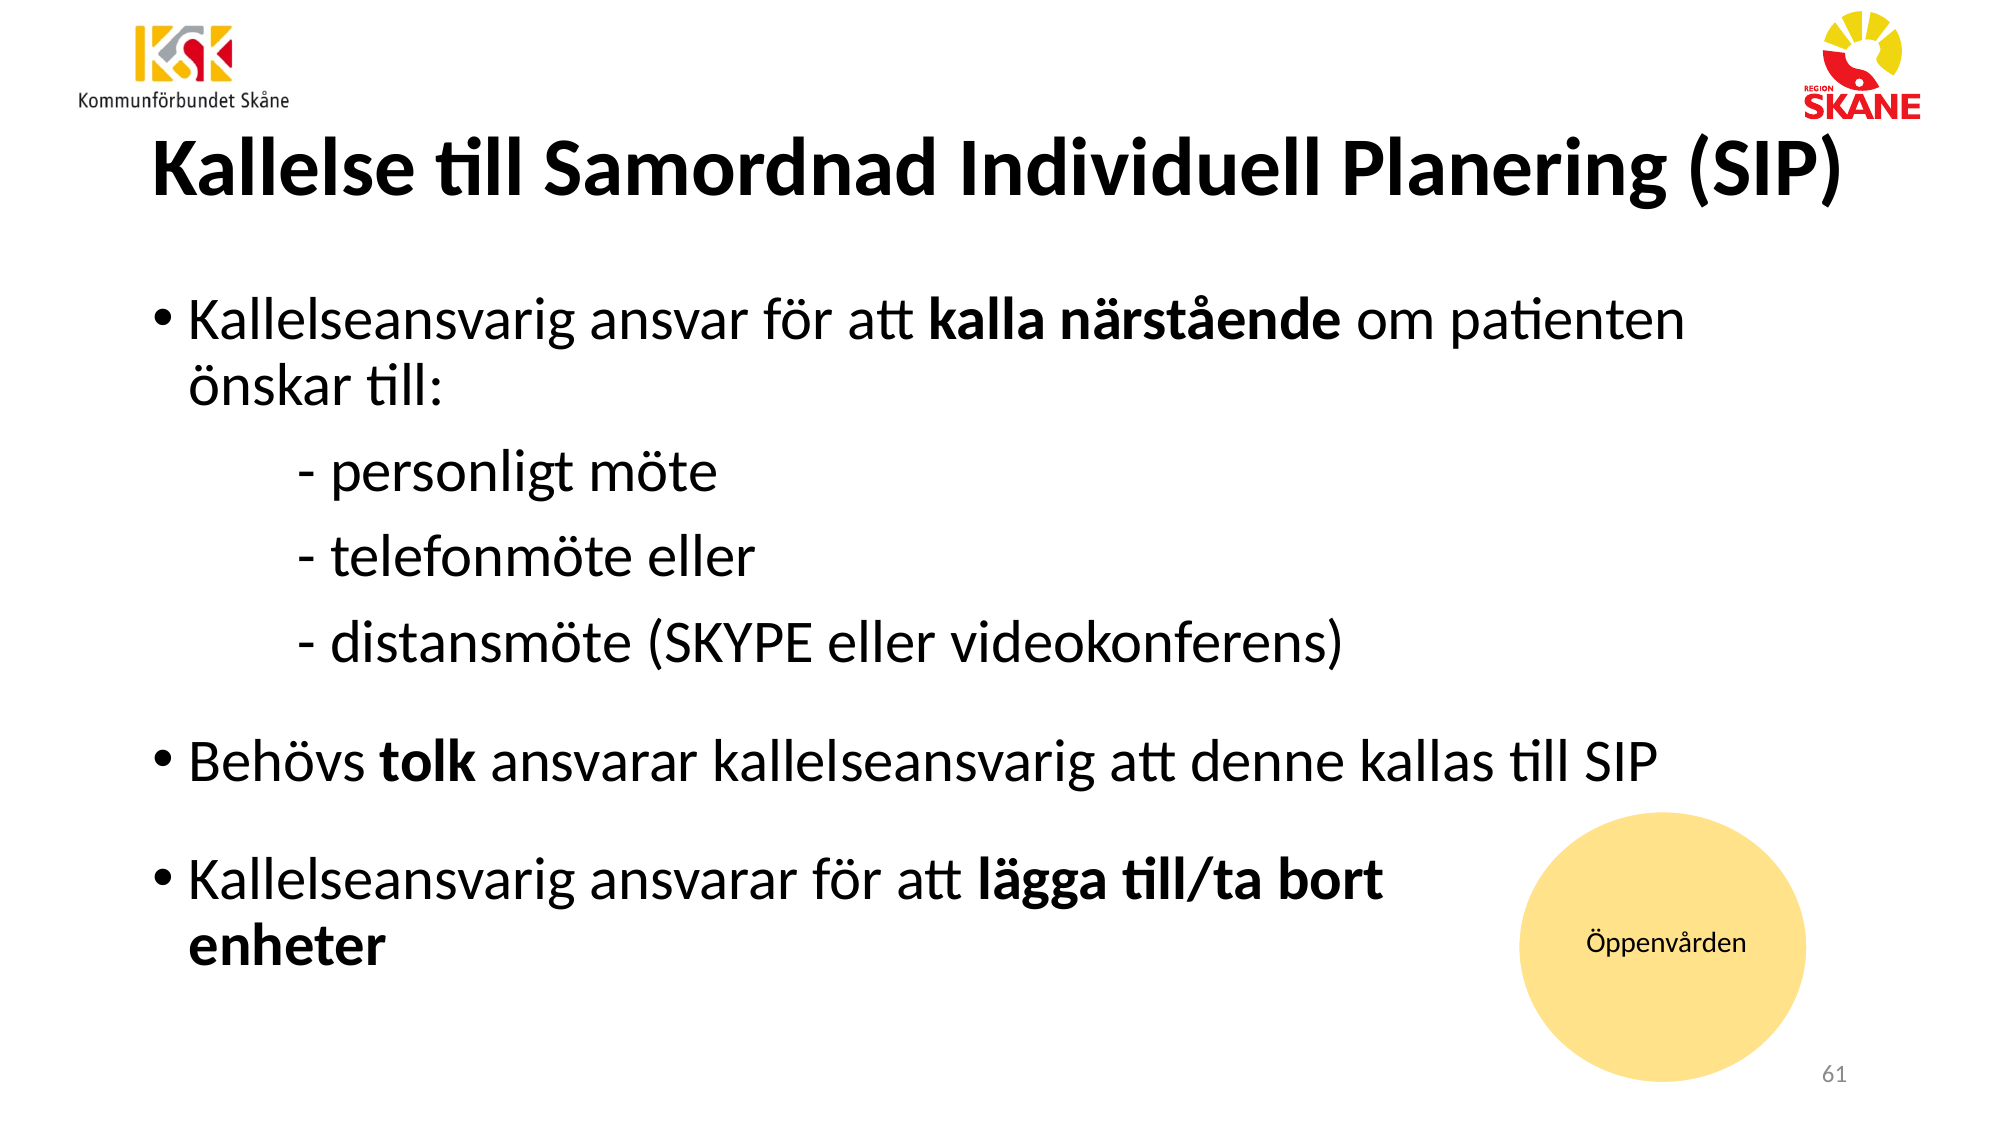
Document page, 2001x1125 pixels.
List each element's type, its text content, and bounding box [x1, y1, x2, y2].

picture [64, 10, 303, 123]
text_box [1518, 811, 1808, 1083]
title Kallelse till Samordnad Individuell Planering (SIP) [137, 128, 1921, 220]
slide_number 61 [1412, 1042, 1863, 1103]
picture [1804, 11, 1921, 120]
list Kallelseansvarig ansvar för att kalla närstående om patienten önskar till: - personligt möte - telefonmöte eller - distansmöte (SKYPE eller videokonferens) Behövs tolk ansvarar kallelseansvarig att denne kallas till SIP Kallelseansvarig ansvarar för att lägga till/ta bort enheter [137, 280, 1863, 988]
